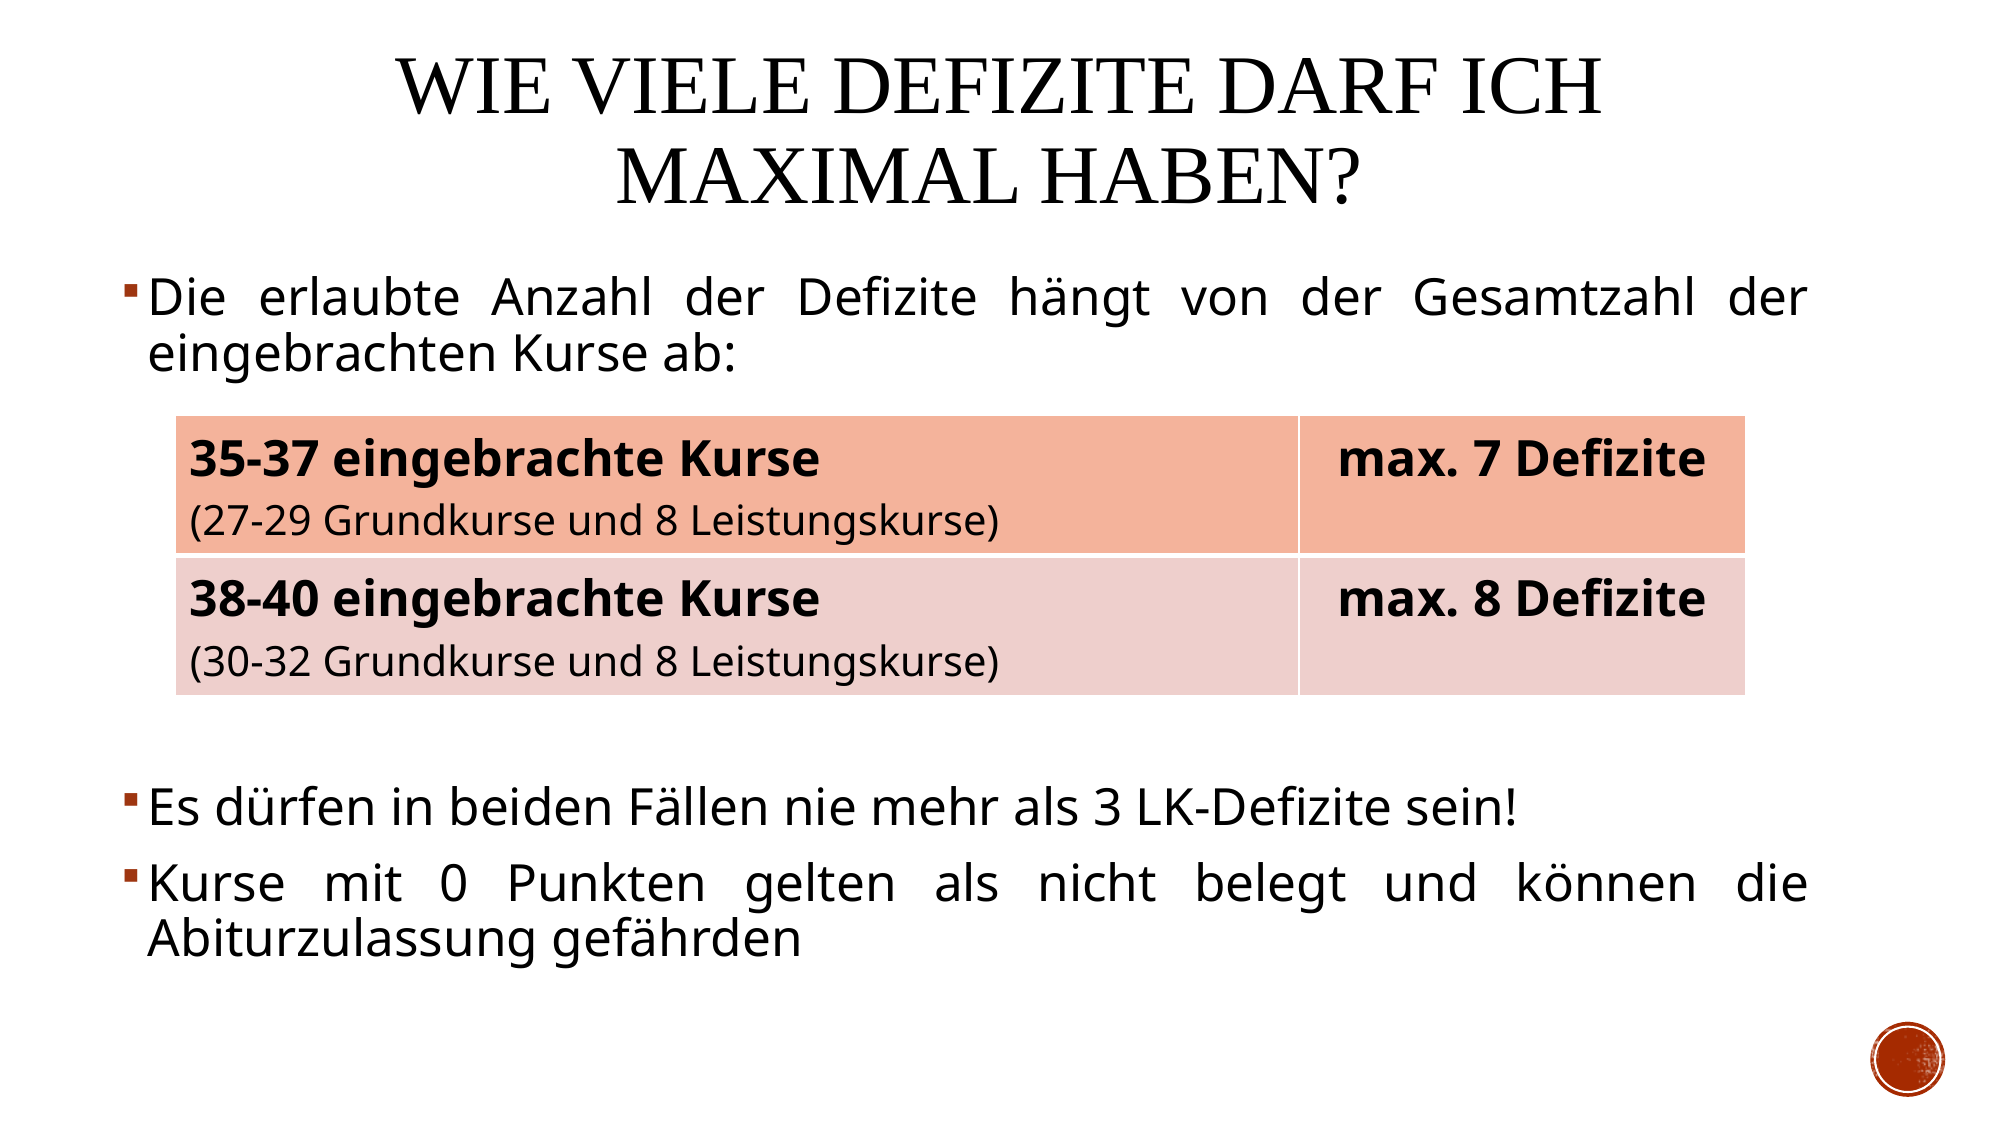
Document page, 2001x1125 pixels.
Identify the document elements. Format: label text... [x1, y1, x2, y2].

list Die erlaubte Anzahl der Defizite hängt von der Gesamtzahl der eingebrachten Kurse ab: Es dürfen in beiden Fällen nie mehr als 3 LK-Defizite sein! Kurse mit 0 Punkten gelten als nicht belegt und können die Abiturzulassung gefährden [106, 264, 1825, 983]
table_cell 38-40 eingebrachte Kurse (30-32 Grundkurse und 8 Leistungskurse) [176, 558, 1298, 695]
table_header 35-37 eingebrachte Kurse (27-29 Grundkurse und 8 Leistungskurse) [176, 416, 1298, 553]
table_header max. 7 Defizite [1300, 416, 1745, 553]
title Wie viele Defizite darf ich maximal haben? [174, 0, 1825, 264]
table_cell max. 8 Defizite [1300, 558, 1745, 695]
